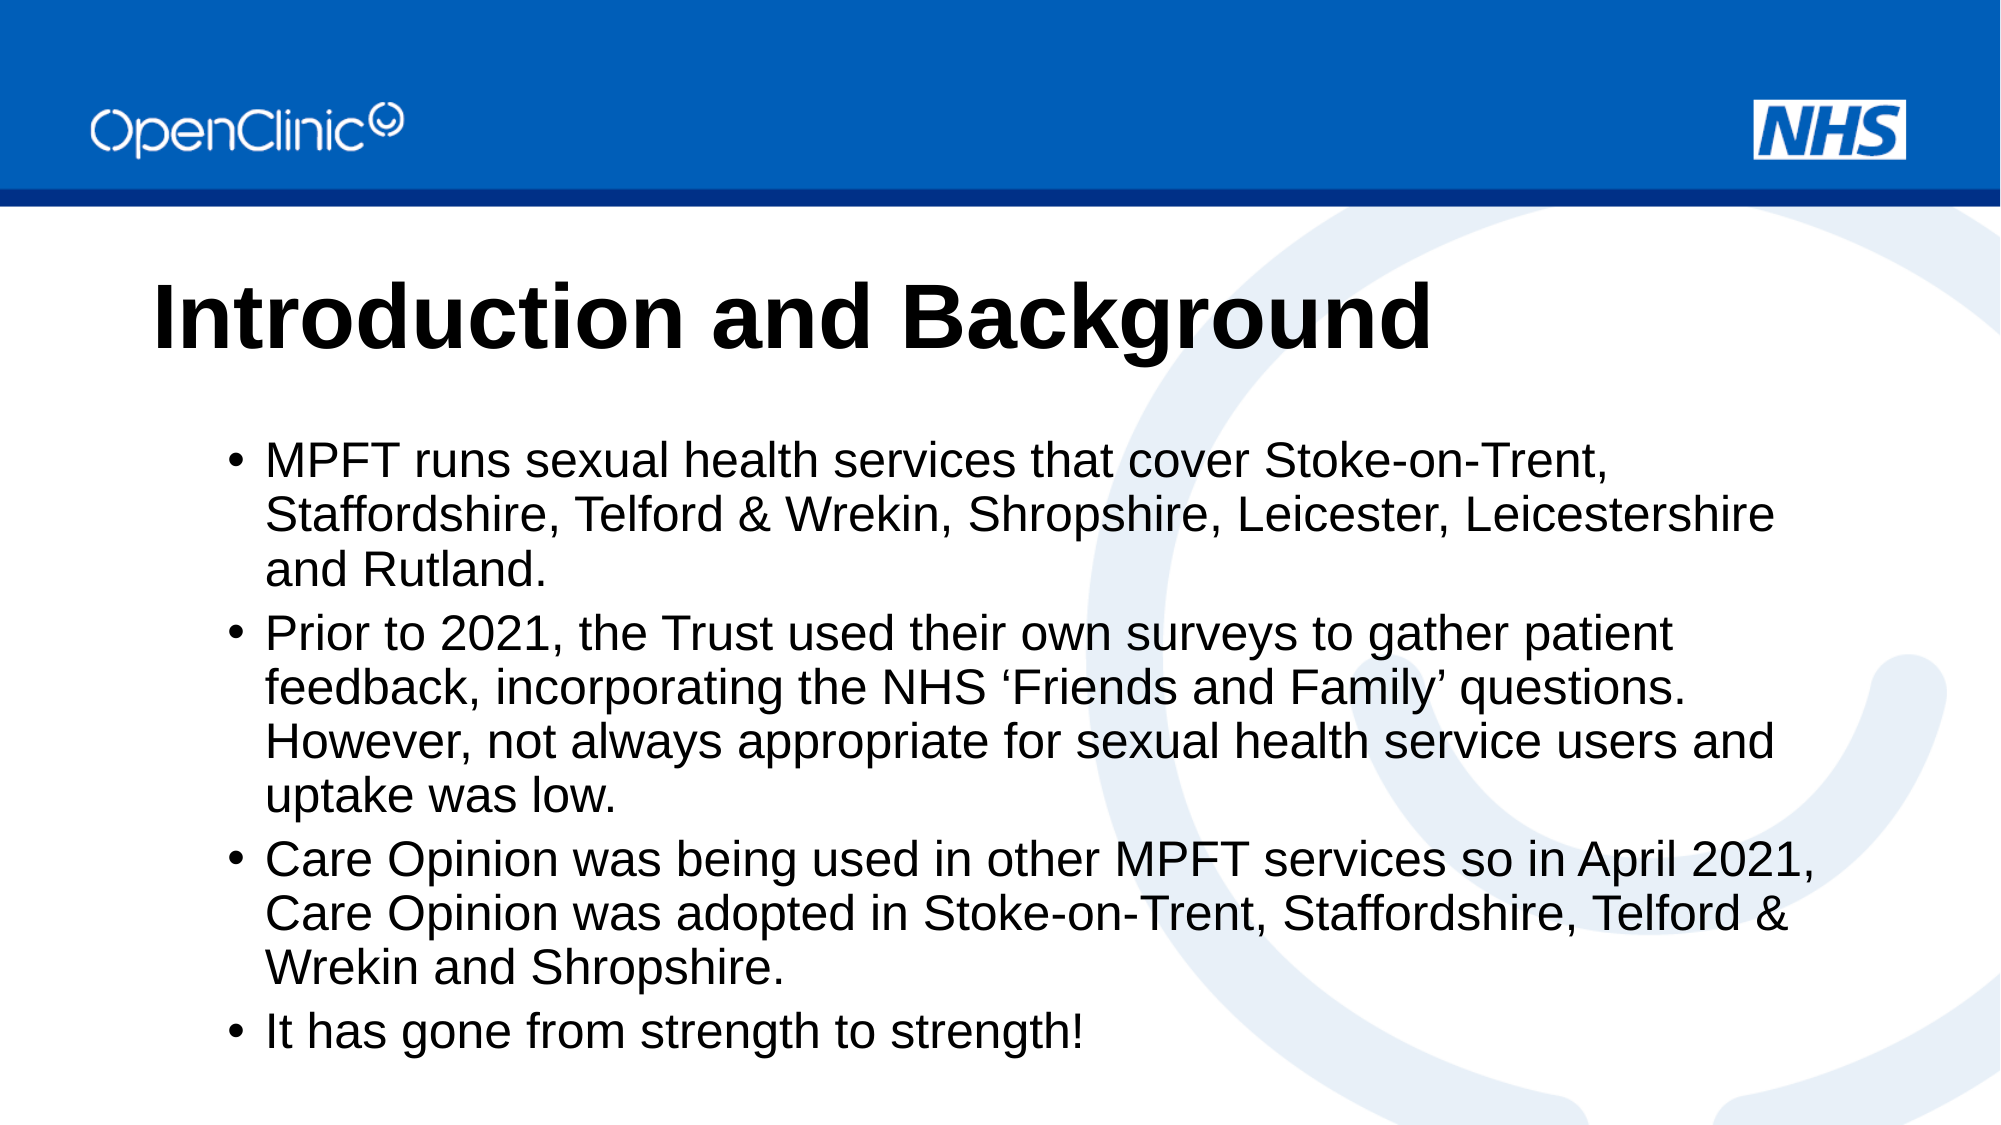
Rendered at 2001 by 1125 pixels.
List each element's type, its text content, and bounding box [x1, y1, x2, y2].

list MPFT runs sexual health services that cover Stoke-on-Trent, Staffordshire, Telford & Wrekin, Shropshire, Leicester, Leicestershire and Rutland. Prior to 2021, the Trust used their own surveys to gather patient feedback, incorporating the NHS ‘Friends and Family’ questions. However, not always appropriate for sexual health service users and uptake was low. Care Opinion was being used in other MPFT services so in April 2021, Care Opinion was adopted in Stoke-on-Trent, Staffordshire, Telford & Wrekin and Shropshire. It has gone from strength to strength! [137, 427, 1863, 1070]
title Introduction and Background [137, 209, 1863, 427]
picture [0, 0, 2001, 1125]
